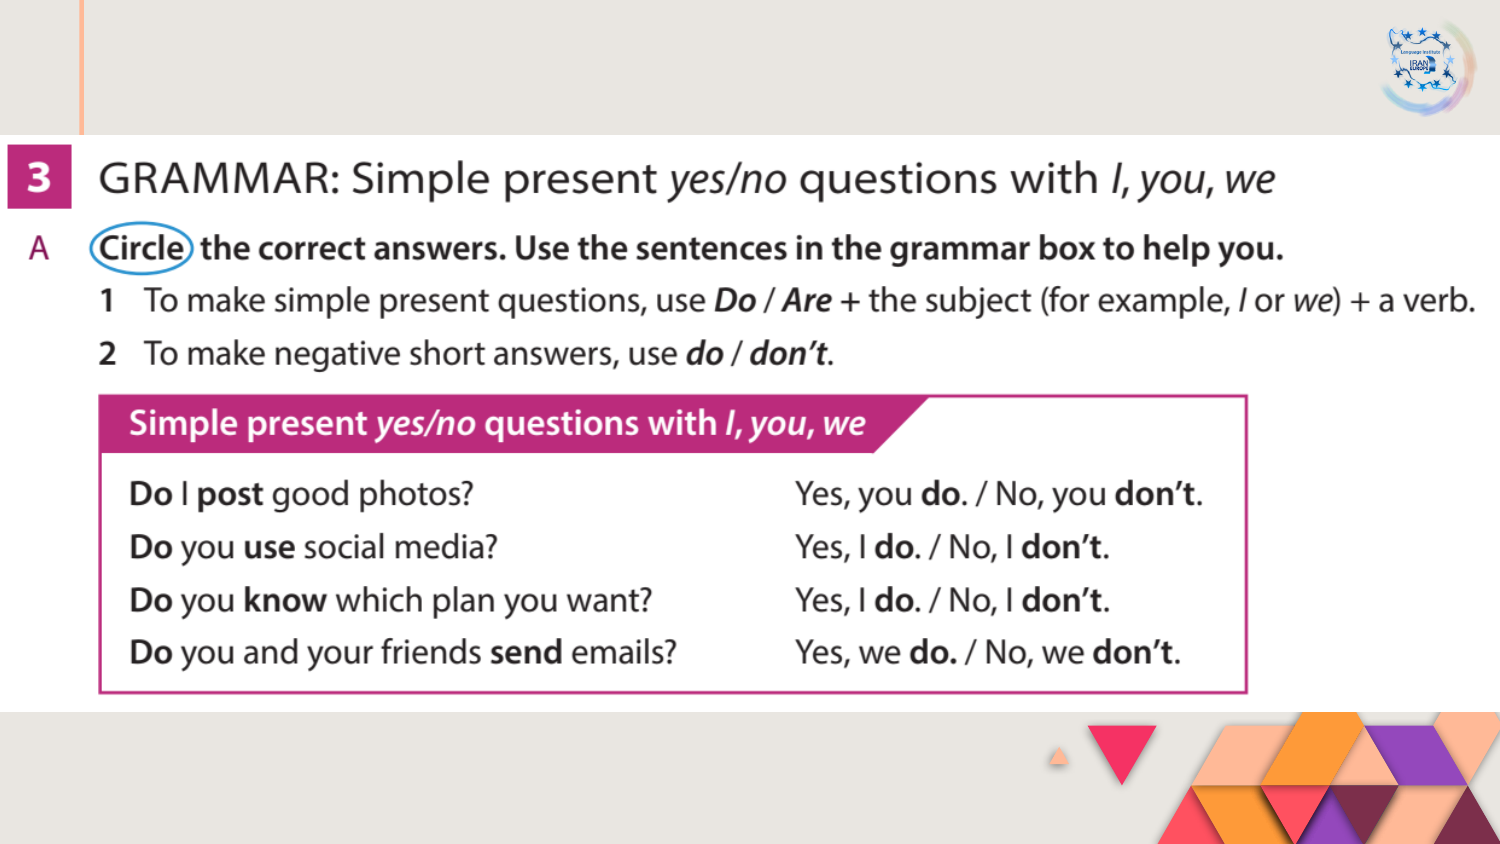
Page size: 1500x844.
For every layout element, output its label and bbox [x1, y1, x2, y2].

picture [1375, 16, 1481, 119]
picture [0, 135, 1500, 712]
